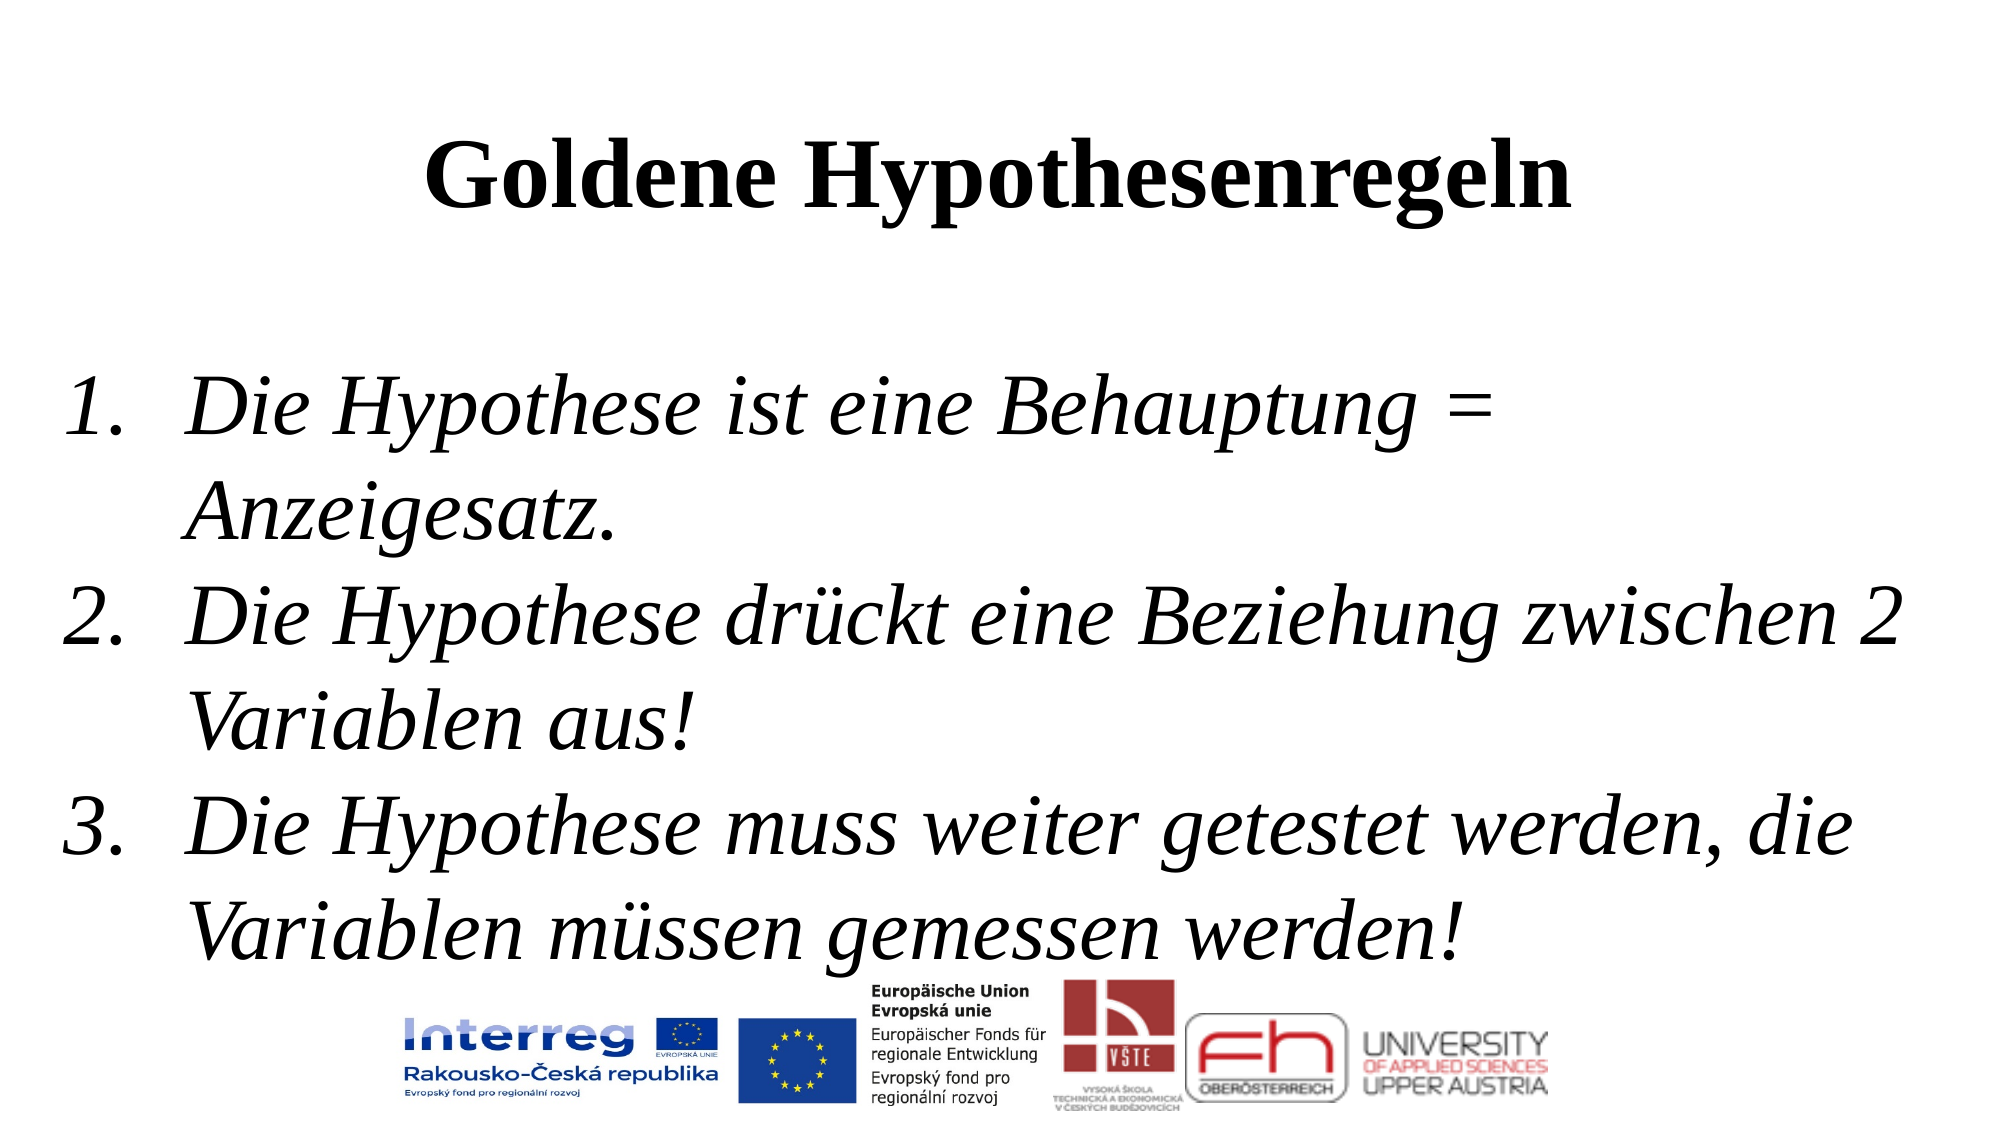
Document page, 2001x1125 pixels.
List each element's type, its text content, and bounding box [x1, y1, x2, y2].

text_box Goldene Hypothesenregeln Die Hypothese ist eine Behauptung = Anzeigesatz. Die Hypothese drückt eine Beziehung zwischen 2 Variablen aus! Die Hypothese muss weiter getestet werden, die Variablen müssen gemessen werden! [48, 0, 1948, 1125]
picture [1053, 979, 1184, 1111]
picture [1185, 1013, 1548, 1103]
picture [374, 984, 1046, 1125]
